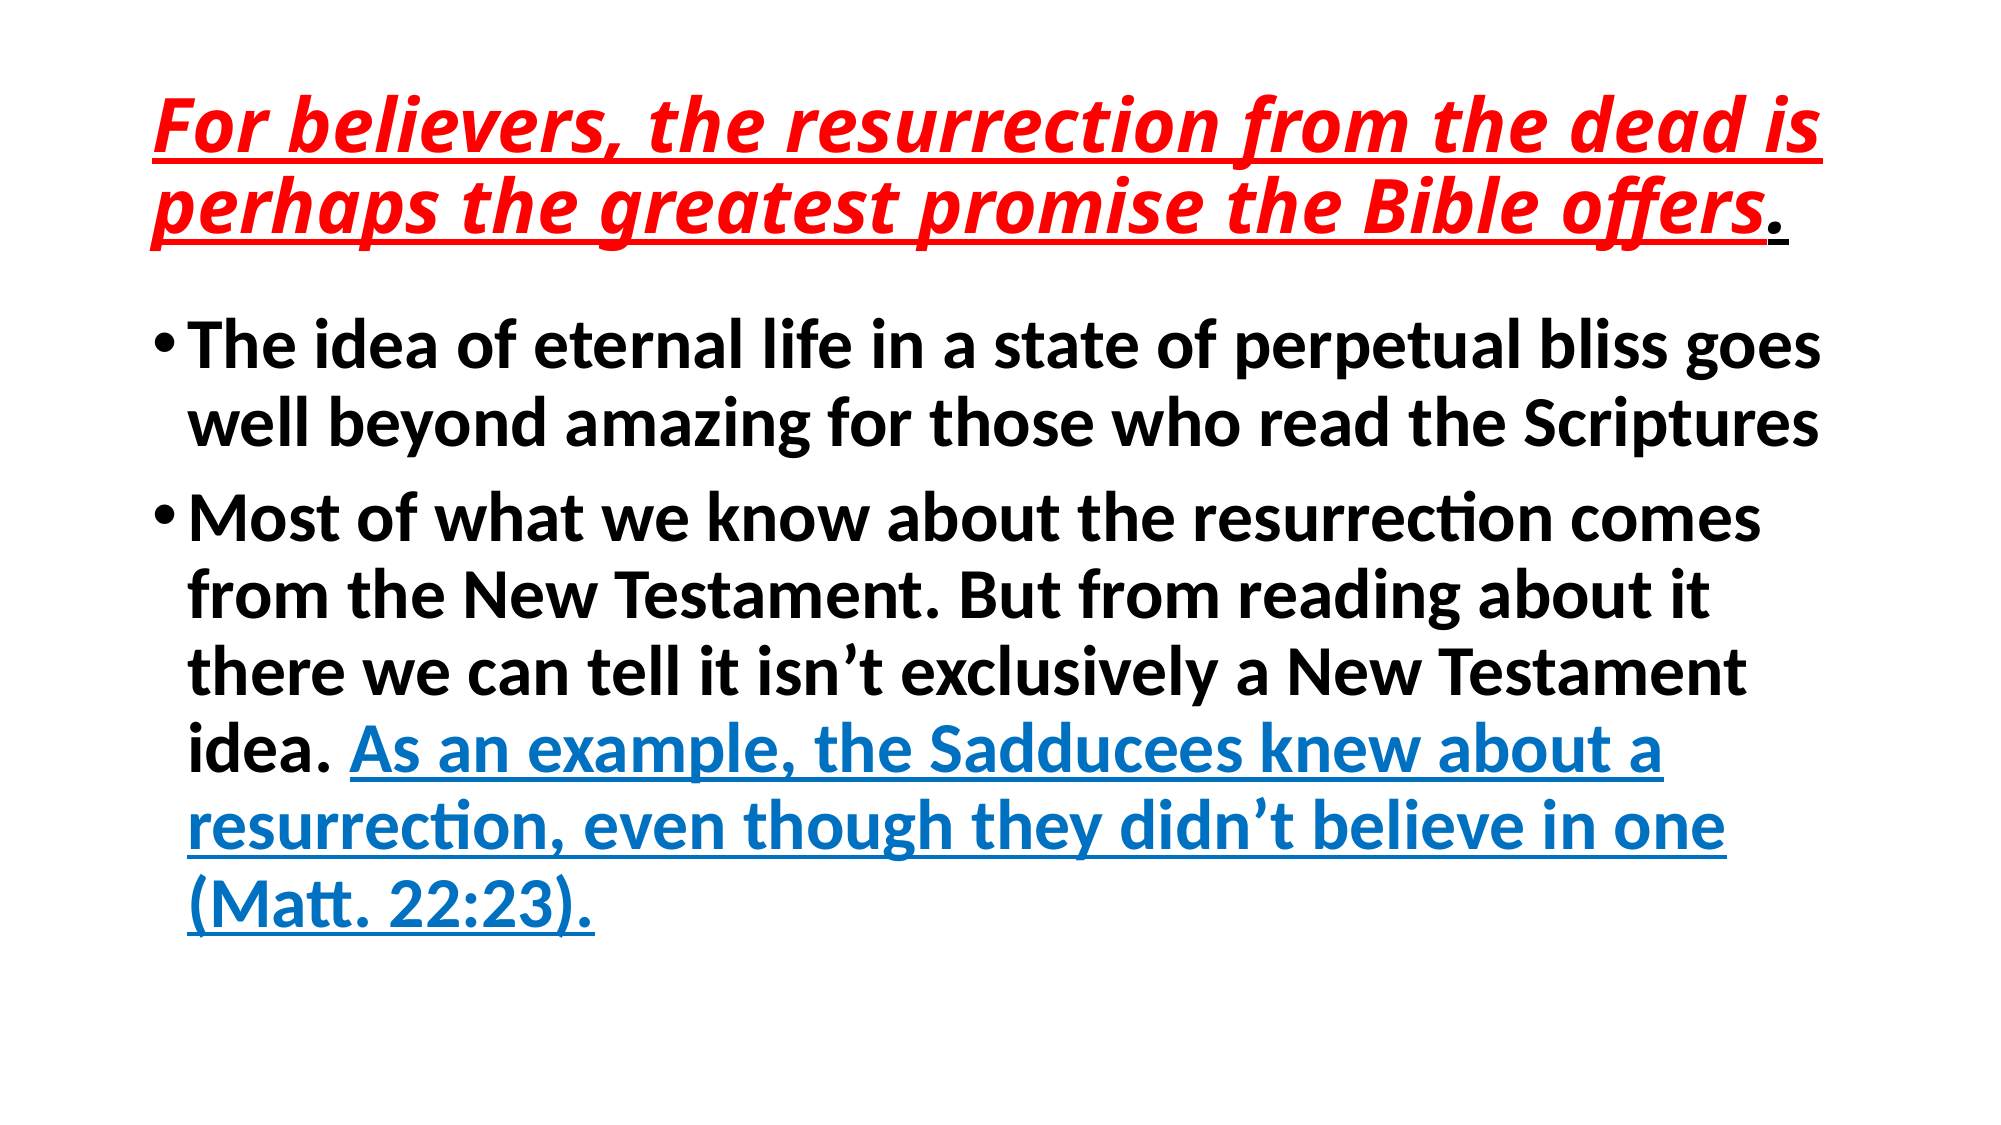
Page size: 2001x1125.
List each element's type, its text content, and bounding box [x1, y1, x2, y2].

title For believers, the resurrection from the dead is perhaps the greatest promise the Bible offers. [137, 59, 1863, 278]
list The idea of eternal life in a state of perpetual bliss goes well beyond amazing for those who read the Scriptures Most of what we know about the resurrection comes from the New Testament. But from reading about it there we can tell it isn’t exclusively a New Testament idea. As an example, the Sadducees knew about a resurrection, even though they didn’t believe in one (Matt. 22:23). [137, 299, 1863, 1014]
